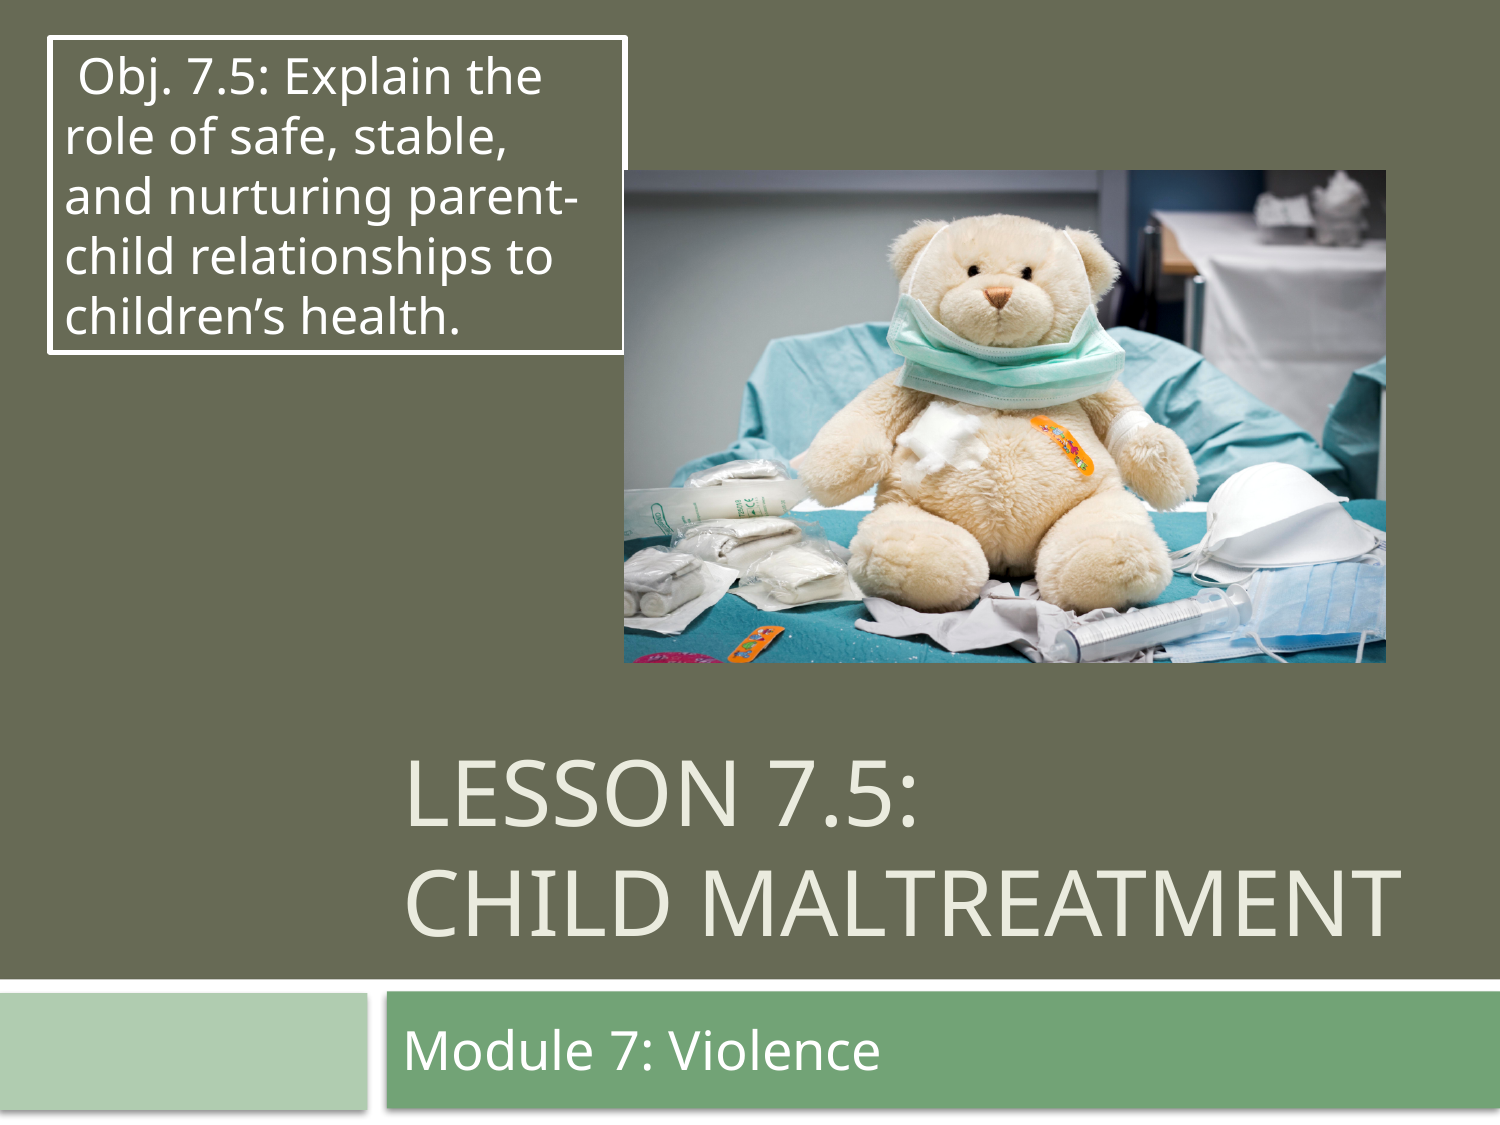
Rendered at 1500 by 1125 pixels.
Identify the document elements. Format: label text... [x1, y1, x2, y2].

title Lesson 7.5: Child Maltreatment [387, 662, 1450, 963]
picture [624, 170, 1386, 663]
text_box Obj. 7.5: Explain the role of safe, stable, and nurturing parent-child relationships to children’s health. [50, 37, 625, 353]
subtitle Module 7: Violence [387, 992, 1488, 1105]
